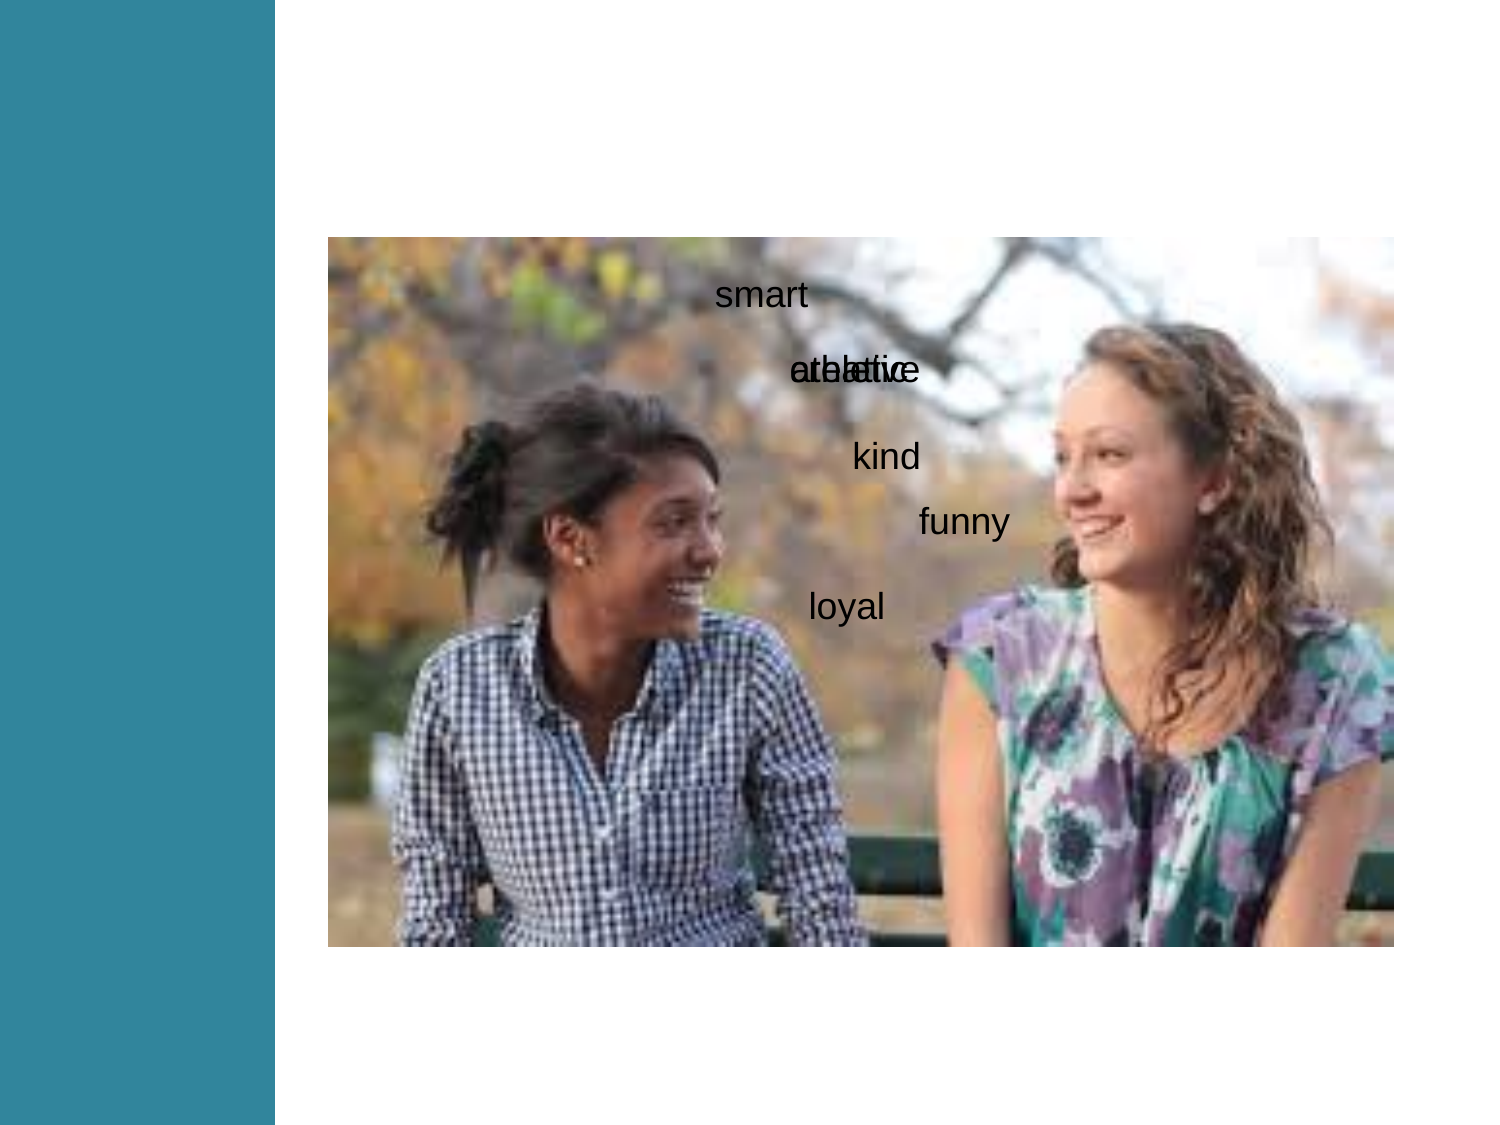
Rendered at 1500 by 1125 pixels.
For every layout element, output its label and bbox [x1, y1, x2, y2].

picture [328, 237, 1394, 947]
text_box [0, 0, 277, 1125]
